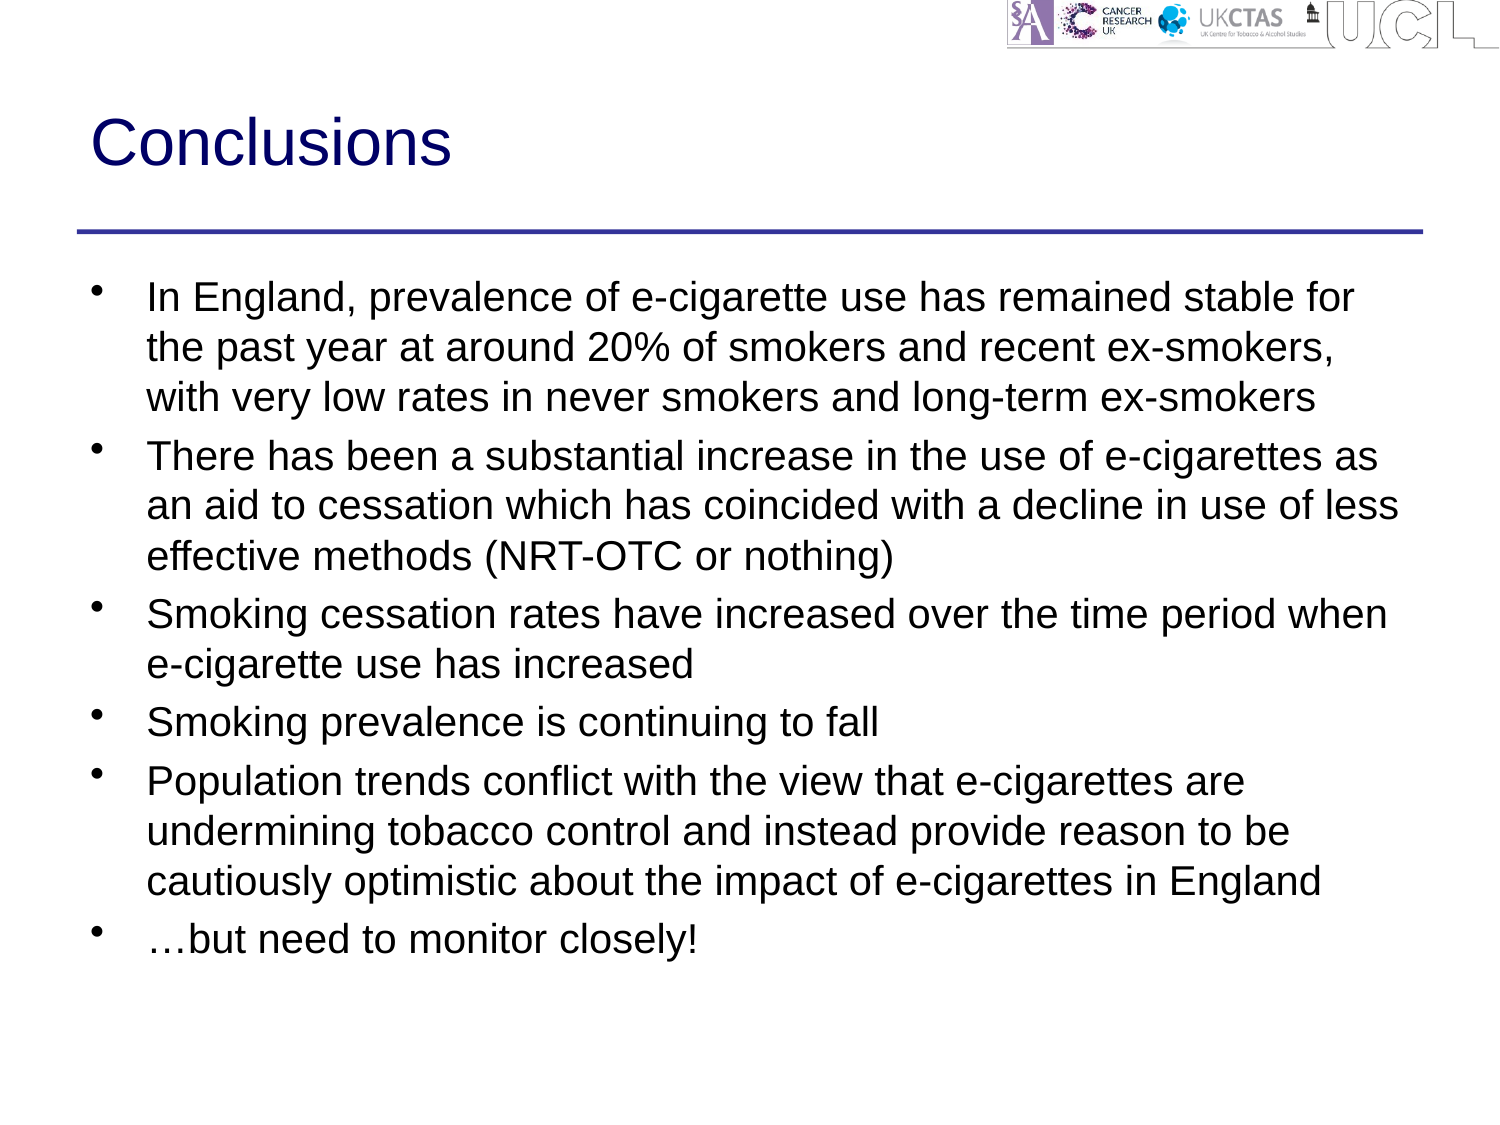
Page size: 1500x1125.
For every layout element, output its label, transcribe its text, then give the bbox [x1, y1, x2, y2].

list In England, prevalence of e-cigarette use has remained stable for the past year at around 20% of smokers and recent ex-smokers, with very low rates in never smokers and long-term ex-smokers There has been a substantial increase in the use of e-cigarettes as an aid to cessation which has coincided with a decline in use of less effective methods (NRT-OTC or nothing) Smoking cessation rates have increased over the time period when e-cigarette use has increased Smoking prevalence is continuing to fall Population trends conflict with the view that e-cigarettes are undermining tobacco control and instead provide reason to be cautiously optimistic about the impact of e-cigarettes in England …but need to monitor closely! [75, 262, 1425, 1125]
title Conclusions [75, 45, 1258, 233]
picture [1007, 0, 1500, 59]
